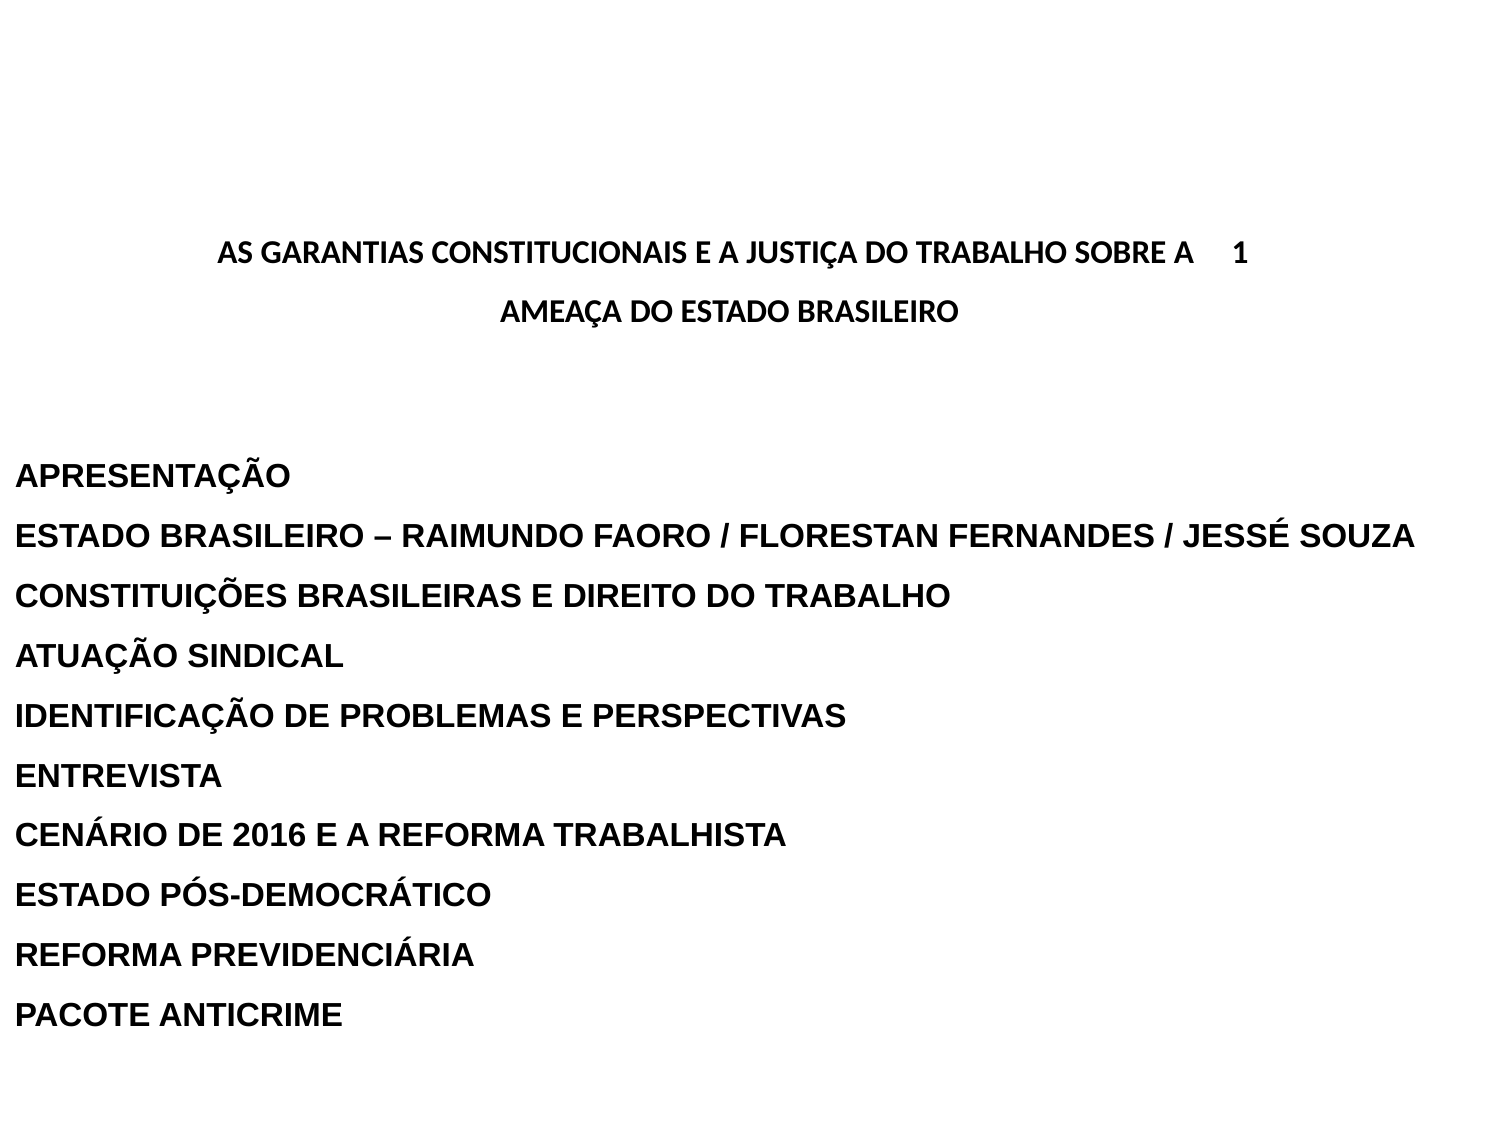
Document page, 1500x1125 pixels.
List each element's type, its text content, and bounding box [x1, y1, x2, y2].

text_box AS GARANTIAS CONSTITUCIONAIS E A JUSTIÇA DO TRABALHO SOBRE A 1 AMEAÇA DO ESTADO BRASILEIRO APRESENTAÇÃO ESTADO BRASILEIRO – RAIMUNDO FAORO / FLORESTAN FERNANDES / JESSÉ SOUZA CONSTITUIÇÕES BRASILEIRAS E DIREITO DO TRABALHO ATUAÇÃO SINDICAL IDENTIFICAÇÃO DE PROBLEMAS E PERSPECTIVAS ENTREVISTA CENÁRIO DE 2016 E A REFORMA TRABALHISTA ESTADO PÓS-DEMOCRÁTICO REFORMA PREVIDENCIÁRIA PACOTE ANTICRIME [0, 42, 1483, 1125]
